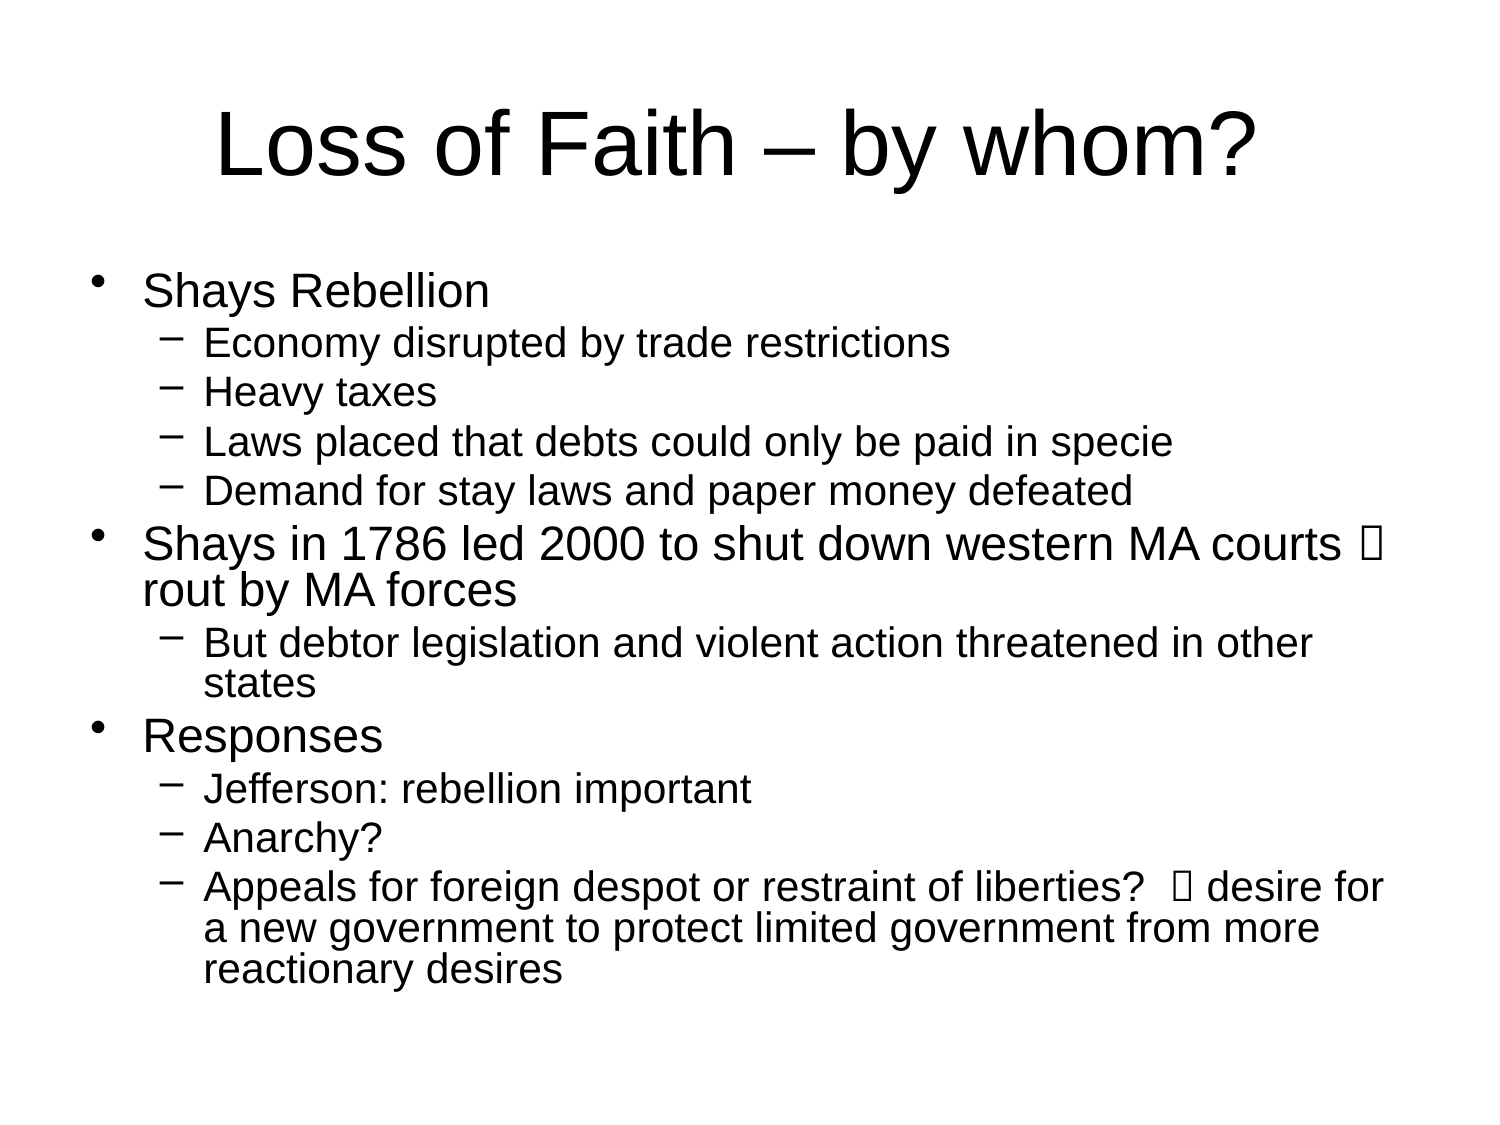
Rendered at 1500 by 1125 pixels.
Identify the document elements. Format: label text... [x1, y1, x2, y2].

list Shays Rebellion Economy disrupted by trade restrictions Heavy taxes Laws placed that debts could only be paid in specie Demand for stay laws and paper money defeated Shays in 1786 led 2000 to shut down western MA courts  rout by MA forces But debtor legislation and violent action threatened in other states Responses Jefferson: rebellion important Anarchy? Appeals for foreign despot or restraint of liberties?  desire for a new government to protect limited government from more reactionary desires [74, 262, 1426, 1006]
title Loss of Faith – by whom? [74, 44, 1426, 233]
